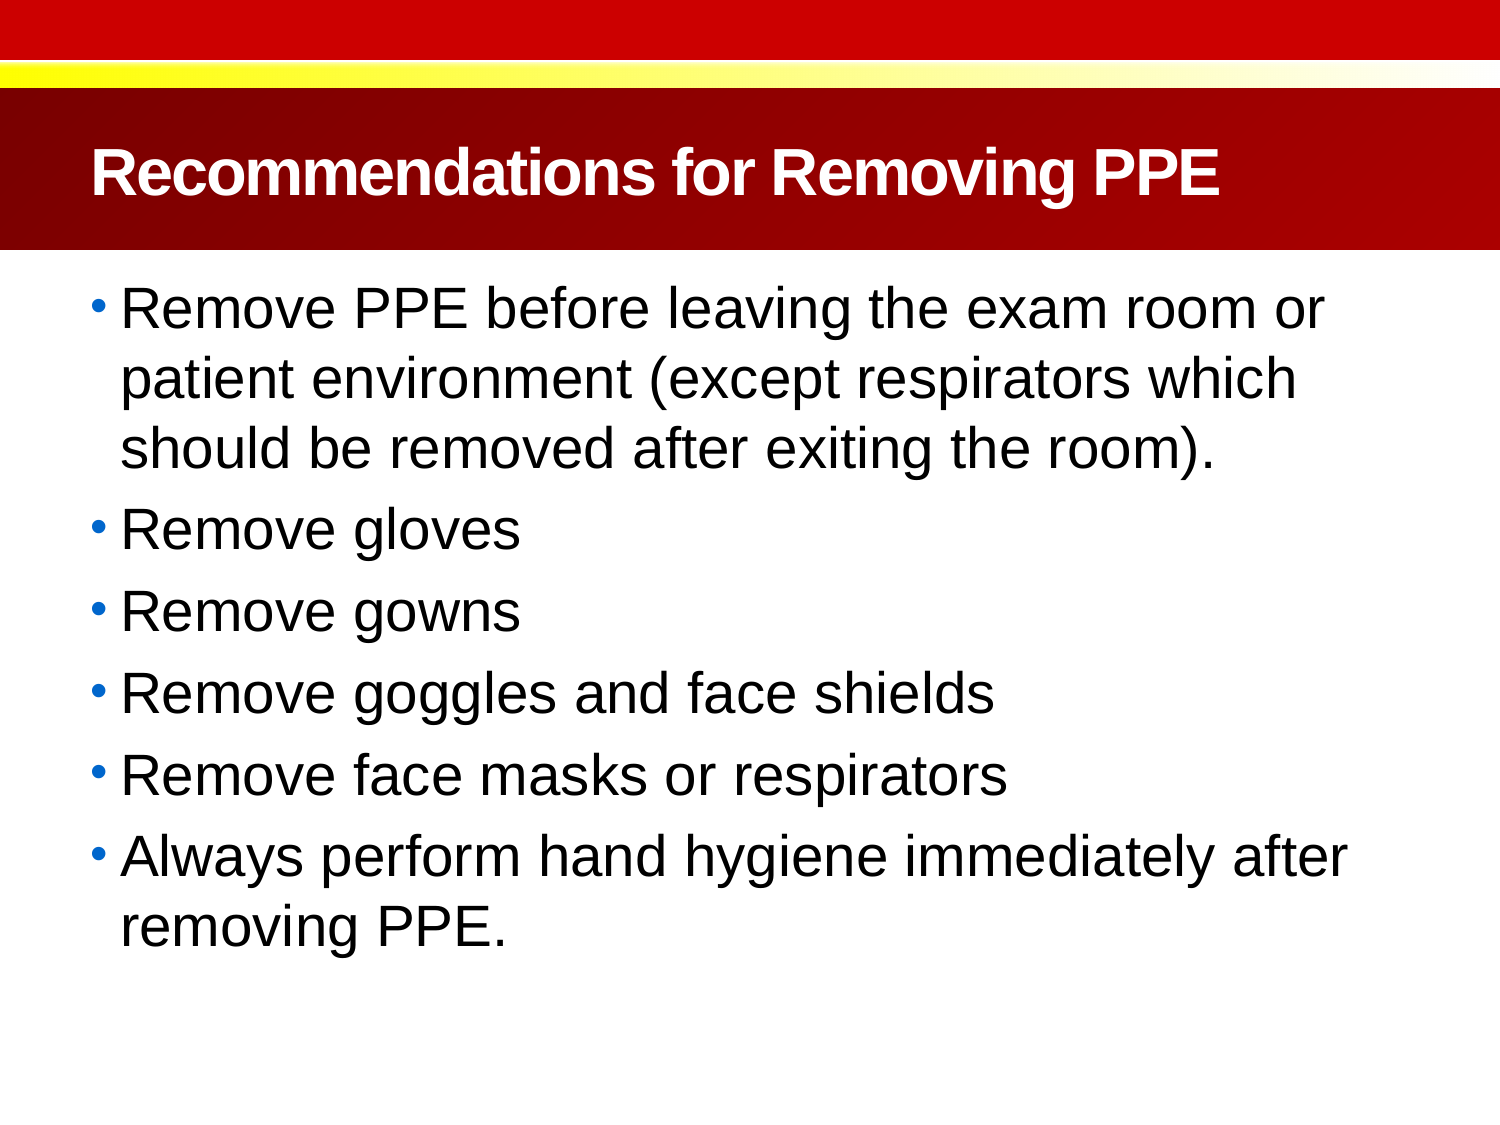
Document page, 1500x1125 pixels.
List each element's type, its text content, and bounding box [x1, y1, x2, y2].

list Remove PPE before leaving the exam room or patient environment (except respirators which should be removed after exiting the room). Remove gloves Remove gowns Remove goggles and face shields Remove face masks or respirators Always perform hand hygiene immediately after removing PPE. [75, 262, 1425, 1063]
title Recommendations for Removing PPE [75, 87, 1425, 250]
